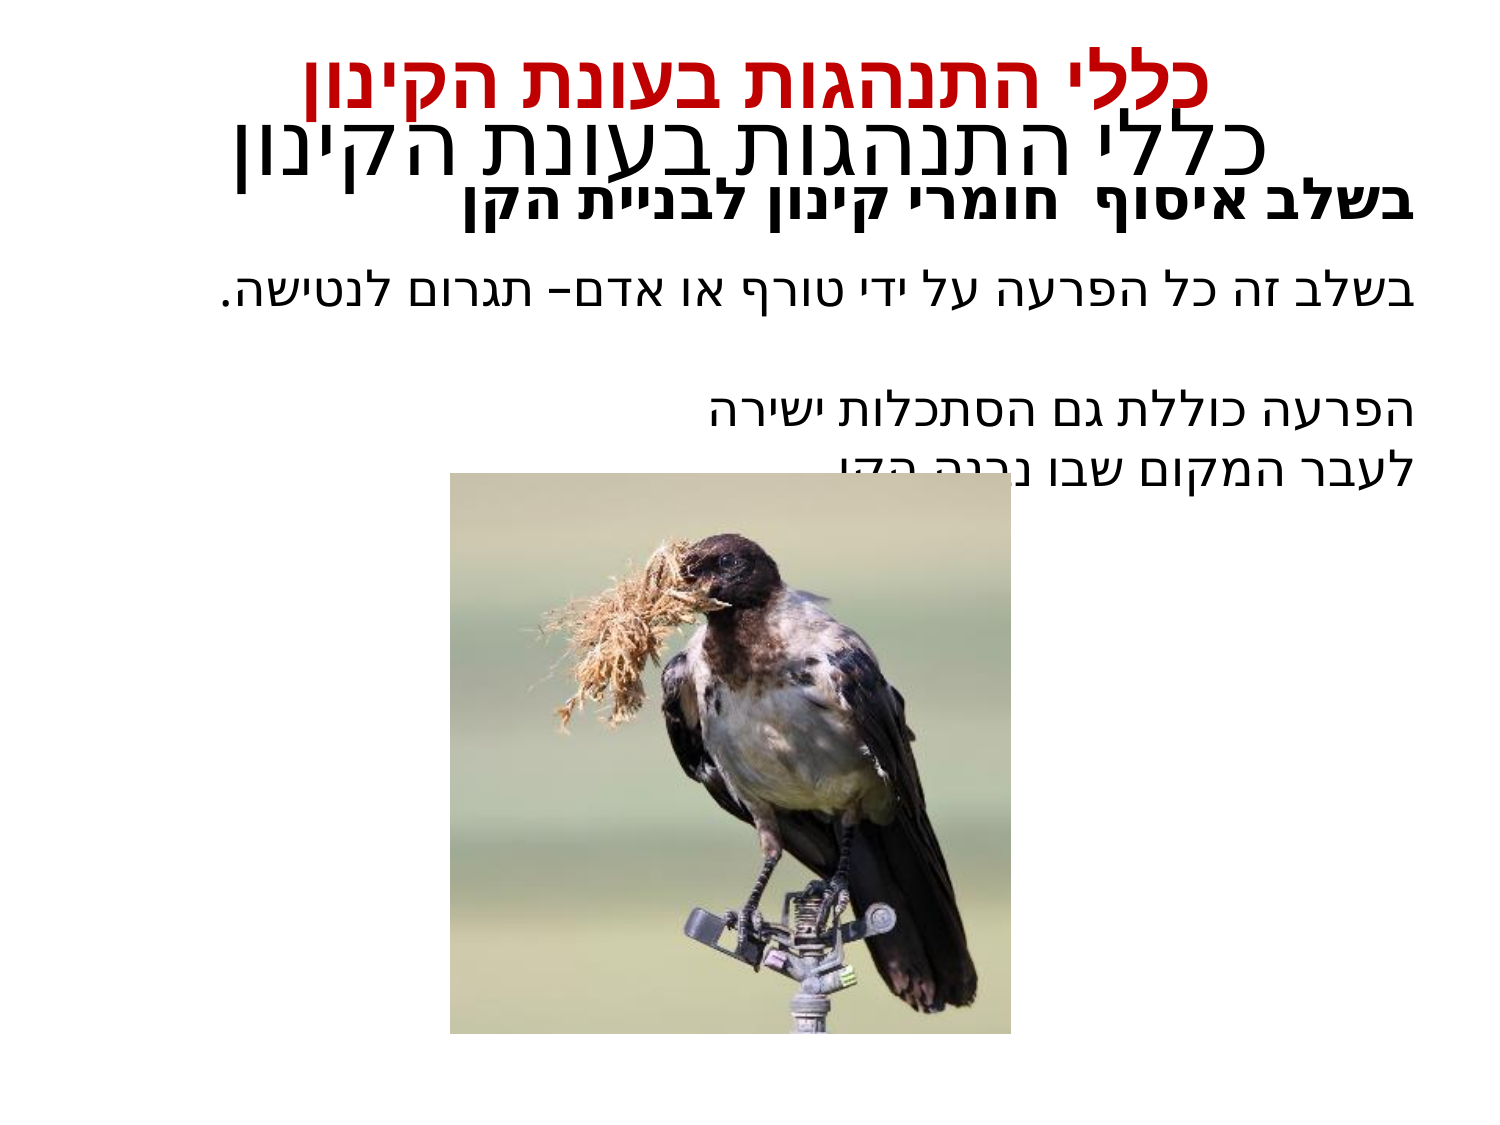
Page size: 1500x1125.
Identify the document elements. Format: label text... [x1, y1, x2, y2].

picture [449, 472, 1011, 1034]
text_box כללי התנהגות בעונת הקינון [81, 25, 1432, 115]
title כללי התנהגות בעונת הקינון [75, 45, 1425, 233]
text_box בשלב איסוף חומרי קינון לבניית הקן בשלב זה כל הפרעה על ידי טורף או אדם– תגרום לנטישה. הפרעה כוללת גם הסתכלות ישירה לעבר המקום שבו נבנה הקן. [196, 153, 1432, 504]
